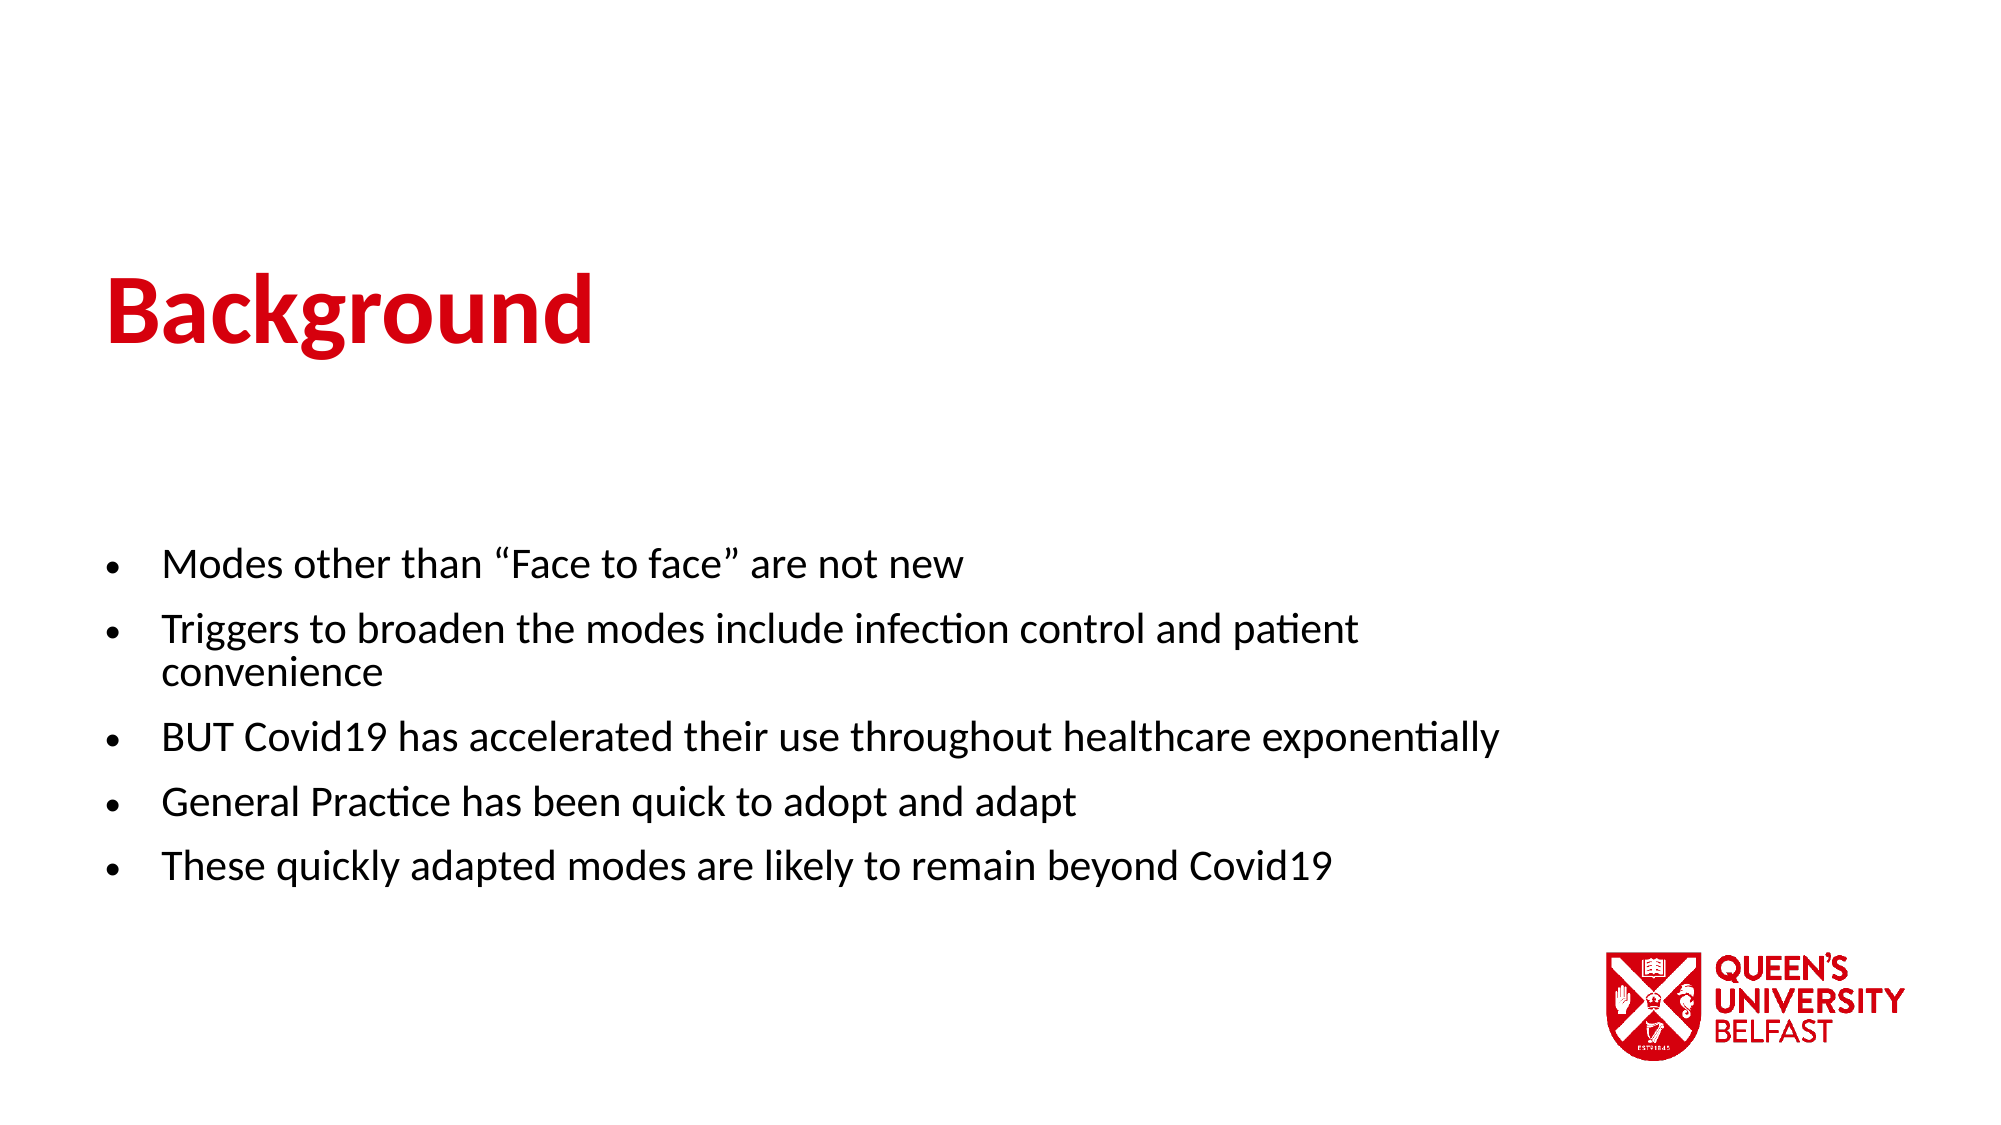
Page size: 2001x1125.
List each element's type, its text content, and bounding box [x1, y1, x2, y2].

picture [1605, 948, 1906, 1065]
list Modes other than “Face to face” are not new Triggers to broaden the modes include infection control and patient convenience BUT Covid19 has accelerated their use throughout healthcare exponentially General Practice has been quick to adopt and adapt These quickly adapted modes are likely to remain beyond Covid19 [90, 538, 1548, 1065]
list Background [90, 263, 1214, 494]
